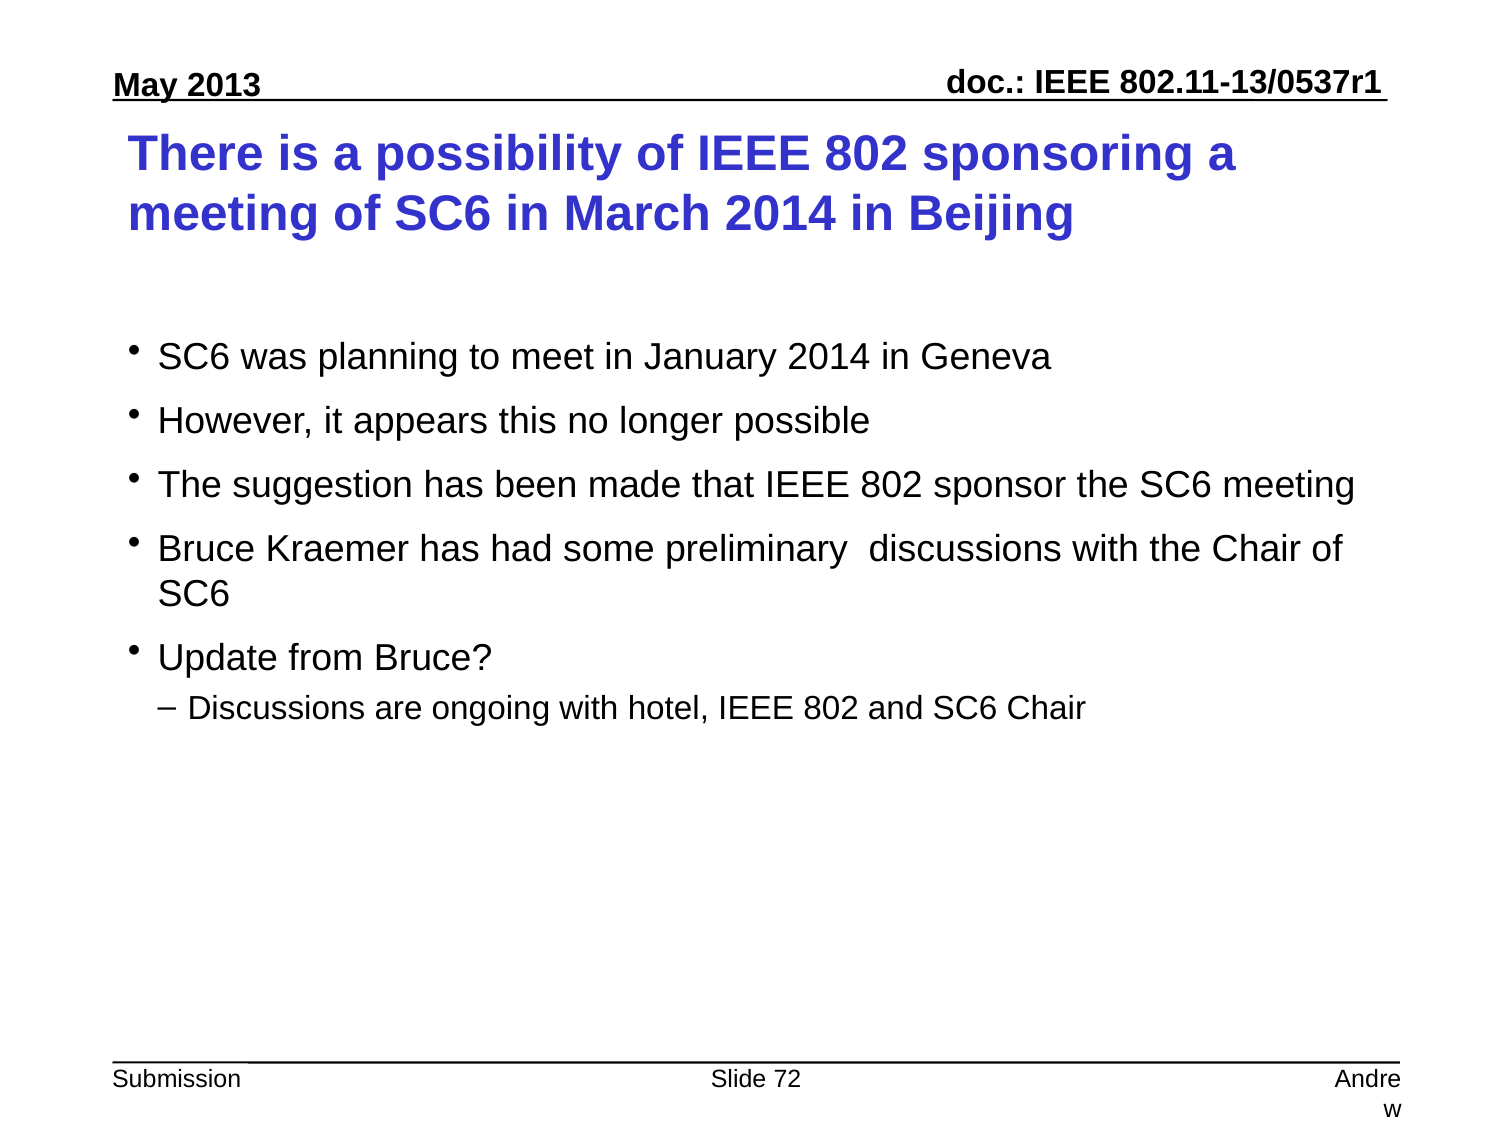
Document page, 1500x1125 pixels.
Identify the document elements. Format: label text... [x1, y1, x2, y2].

title There is a possibility of IEEE 802 sponsoring a meeting of SC6 in March 2014 in Beijing [112, 112, 1388, 288]
slide_number Slide 72 [709, 1061, 803, 1093]
list SC6 was planning to meet in January 2014 in Geneva However, it appears this no longer possible The suggestion has been made that IEEE 802 sponsor the SC6 meeting Bruce Kraemer has had some preliminary discussions with the Chair of SC6 Update from Bruce? Discussions are ongoing with hotel, IEEE 802 and SC6 Chair [112, 324, 1388, 1000]
footer Andrew Myles, Cisco [1320, 1061, 1402, 1093]
